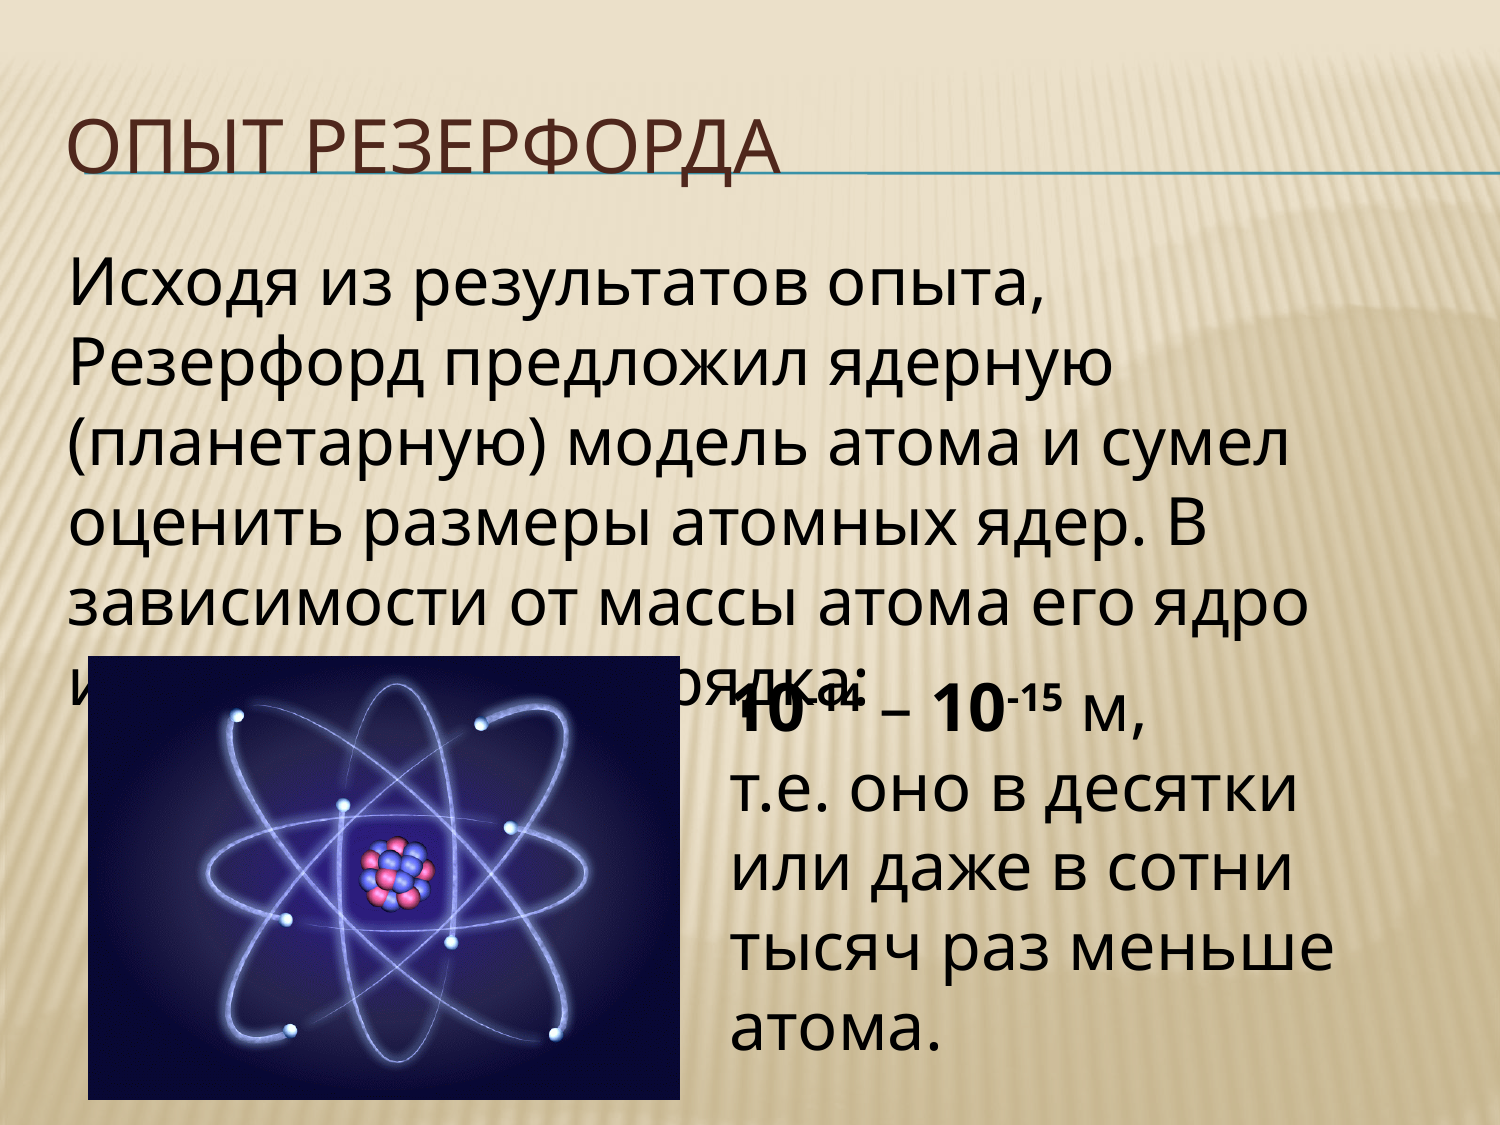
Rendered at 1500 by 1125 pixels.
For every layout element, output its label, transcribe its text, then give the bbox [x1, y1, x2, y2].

text_box Исходя из результатов опыта, Резерфорд предложил ядерную (планетарную) модель атома и сумел оценить размеры атомных ядер. В зависимости от массы атома его ядро имеет диаметр порядка: [53, 231, 1424, 807]
text_box 10-14 – 10-15 м, т.е. оно в десятки или даже в сотни тысяч раз меньше атома. [714, 656, 1447, 1072]
title Опыт резерфорда [50, 75, 1475, 213]
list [88, 656, 680, 1101]
